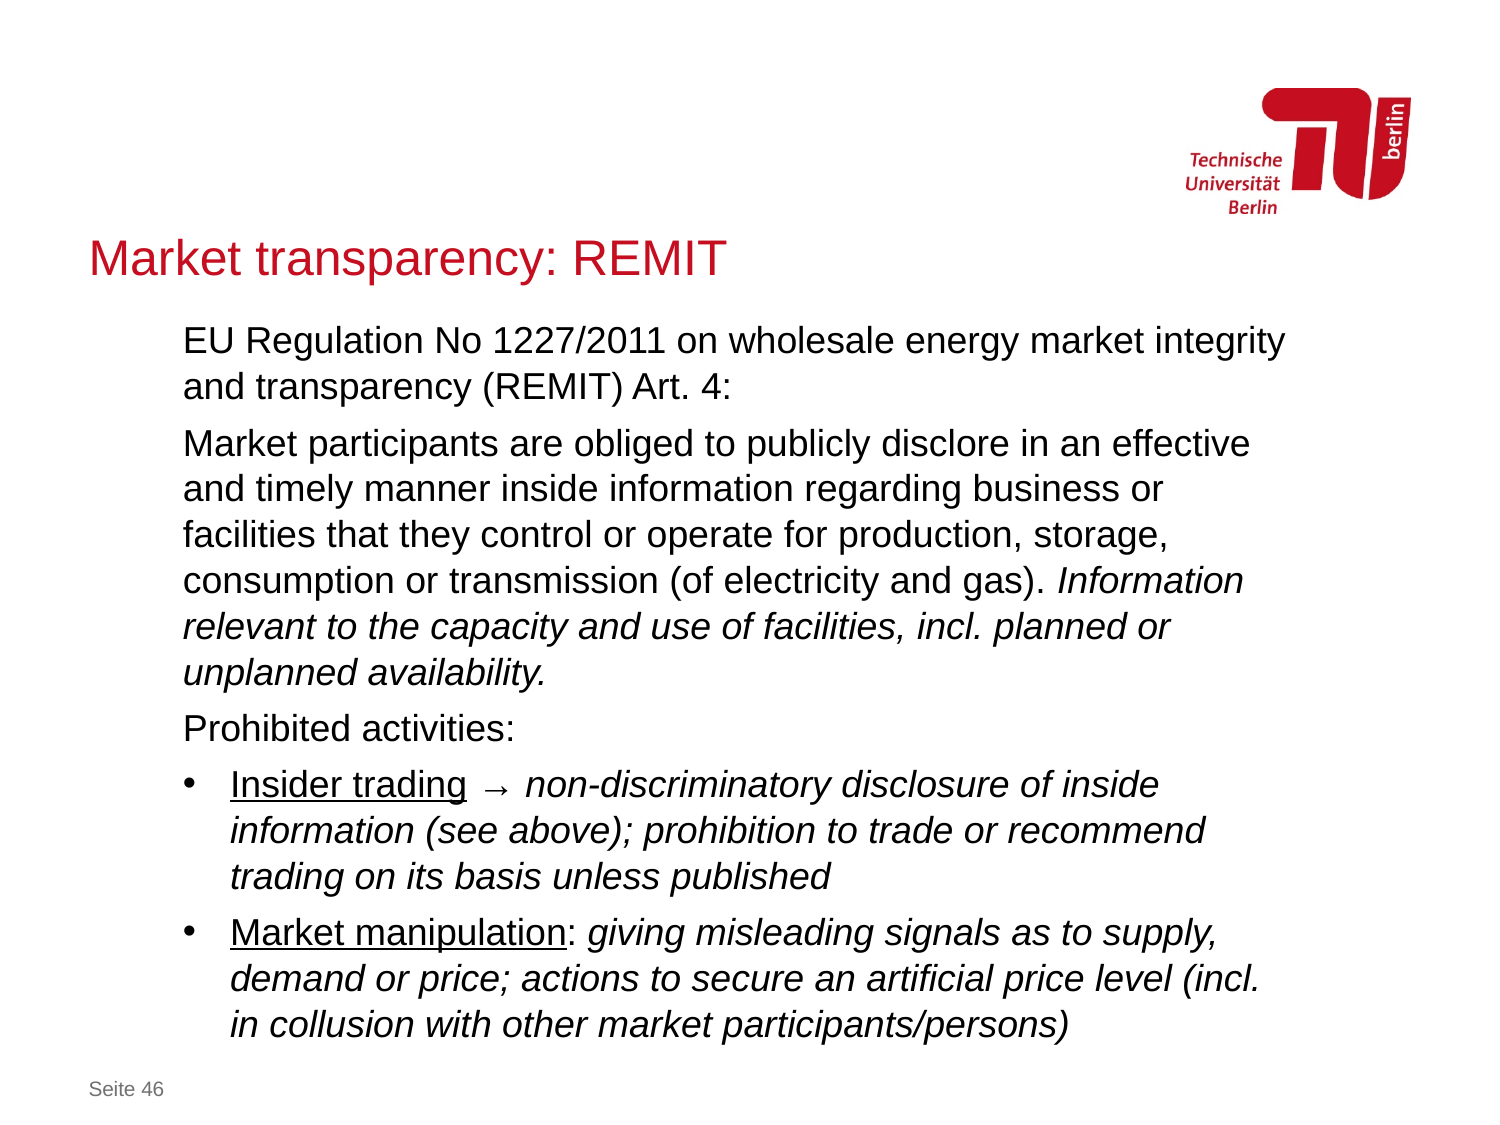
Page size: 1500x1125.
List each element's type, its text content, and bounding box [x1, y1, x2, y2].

picture [1186, 88, 1411, 214]
title Market transparency: REMIT [88, 226, 1411, 286]
list EU Regulation No 1227/2011 on wholesale energy market integrity and transparency (REMIT) Art. 4: Market participants are obliged to publicly disclore in an effective and timely manner inside information regarding business or facilities that they control or operate for production, storage, consumption or transmission (of electricity and gas). Information relevant to the capacity and use of facilities, incl. planned or unplanned availability. Prohibited activities: Insider trading → non-discriminatory disclosure of inside information (see above); prohibition to trade or recommend trading on its basis unless published Market manipulation: giving misleading signals as to supply, demand or price; actions to secure an artificial price level (incl. in collusion with other market participants/persons) [183, 315, 1294, 983]
slide_number Seite 46 [88, 1075, 1176, 1101]
